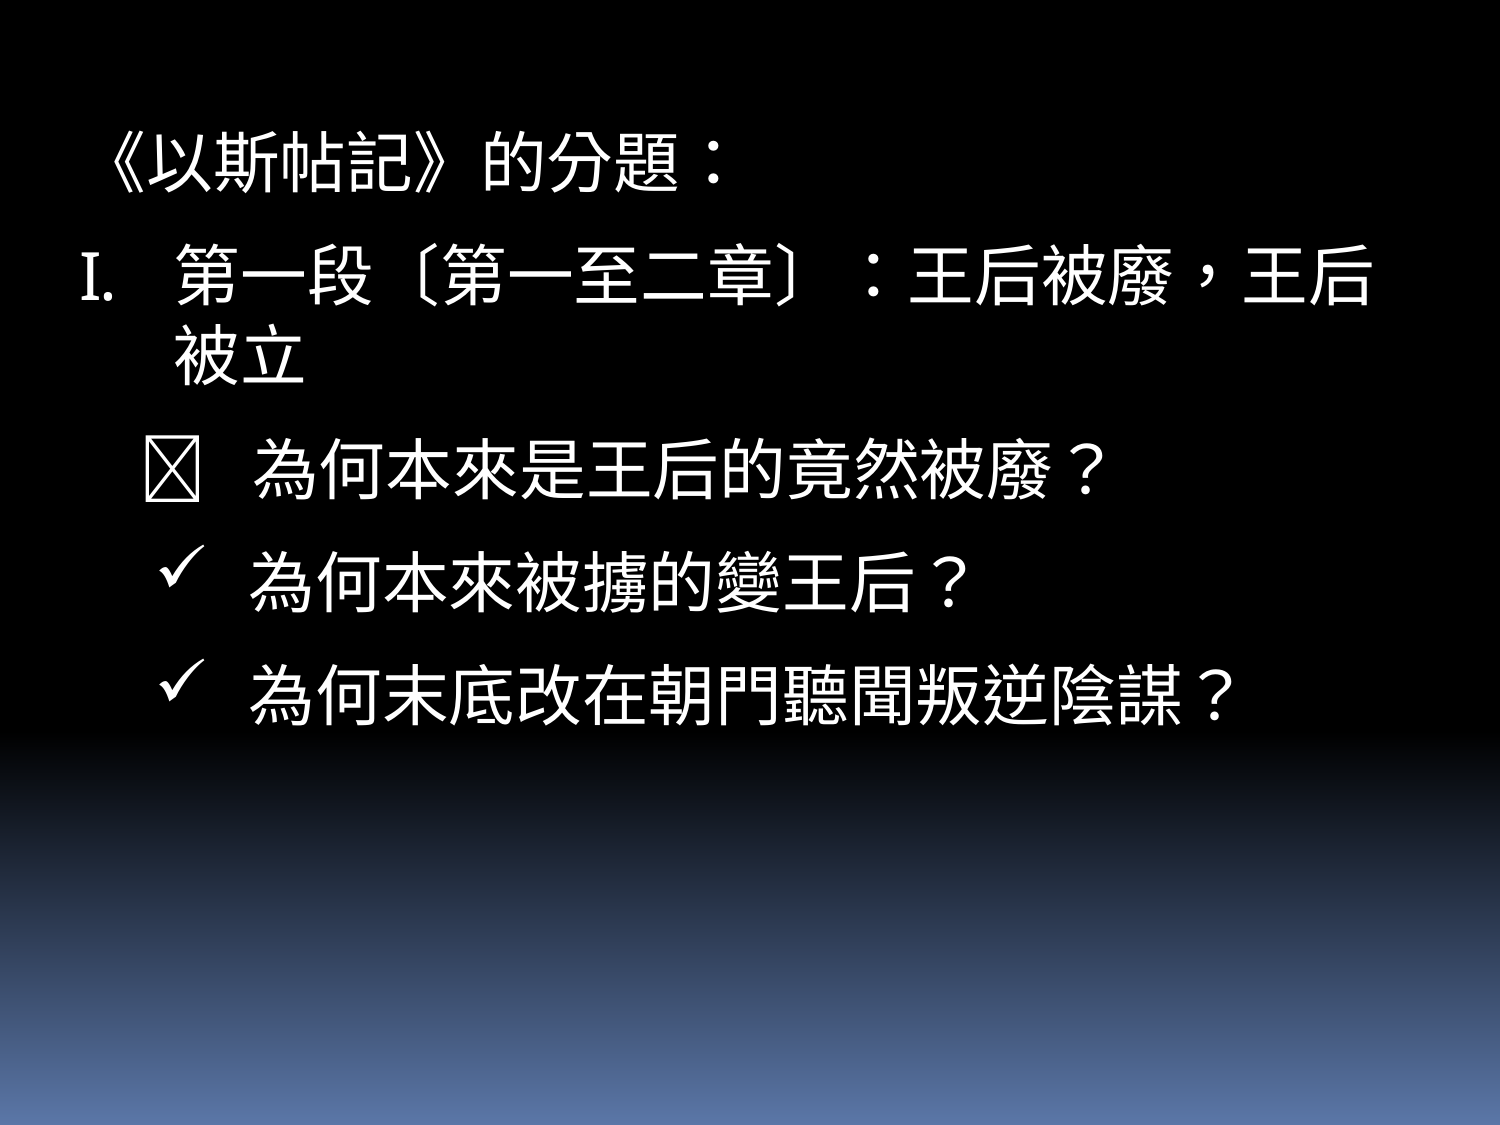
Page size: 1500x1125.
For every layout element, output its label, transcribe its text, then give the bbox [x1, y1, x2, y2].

text_box 《以斯帖記》的分題： 第一段〔第一至二章〕：王后被廢，王后被立  為何本來是王后的竟然被廢？ 為何本來被擄的變王后？ 為何末底改在朝門聽聞叛逆陰謀？ [64, 113, 1412, 855]
